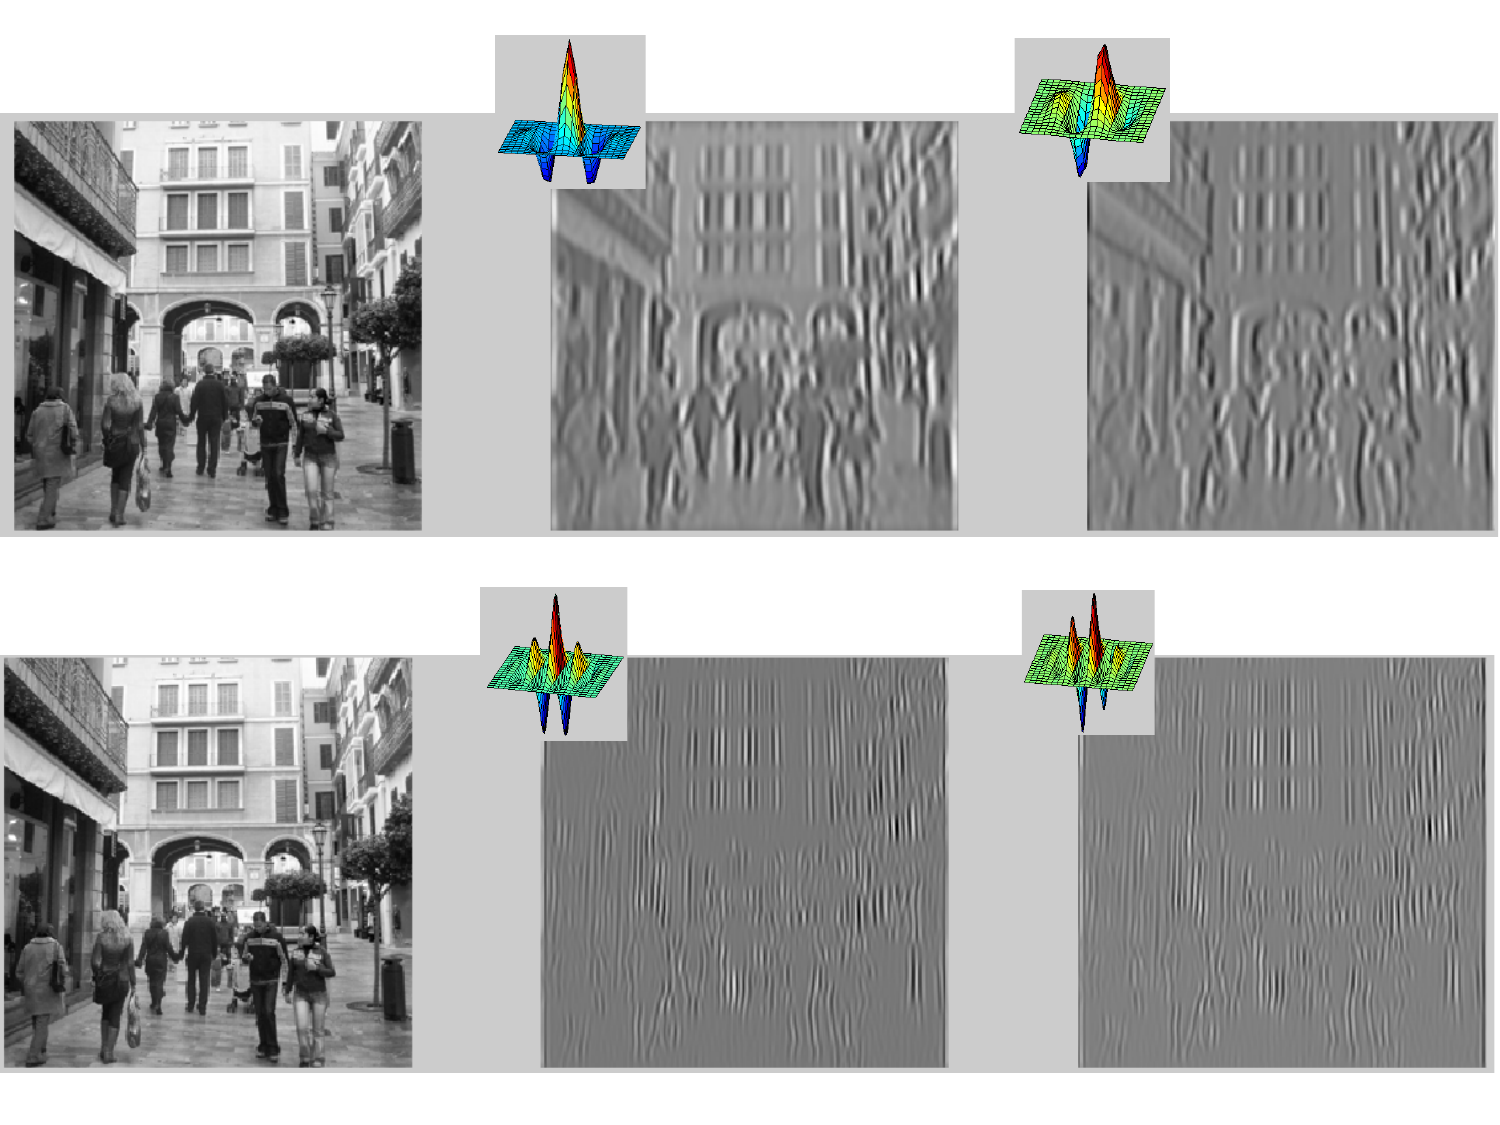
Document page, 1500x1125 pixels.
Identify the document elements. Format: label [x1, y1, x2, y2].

picture [0, 35, 1499, 537]
text_box [0, 586, 1495, 1073]
